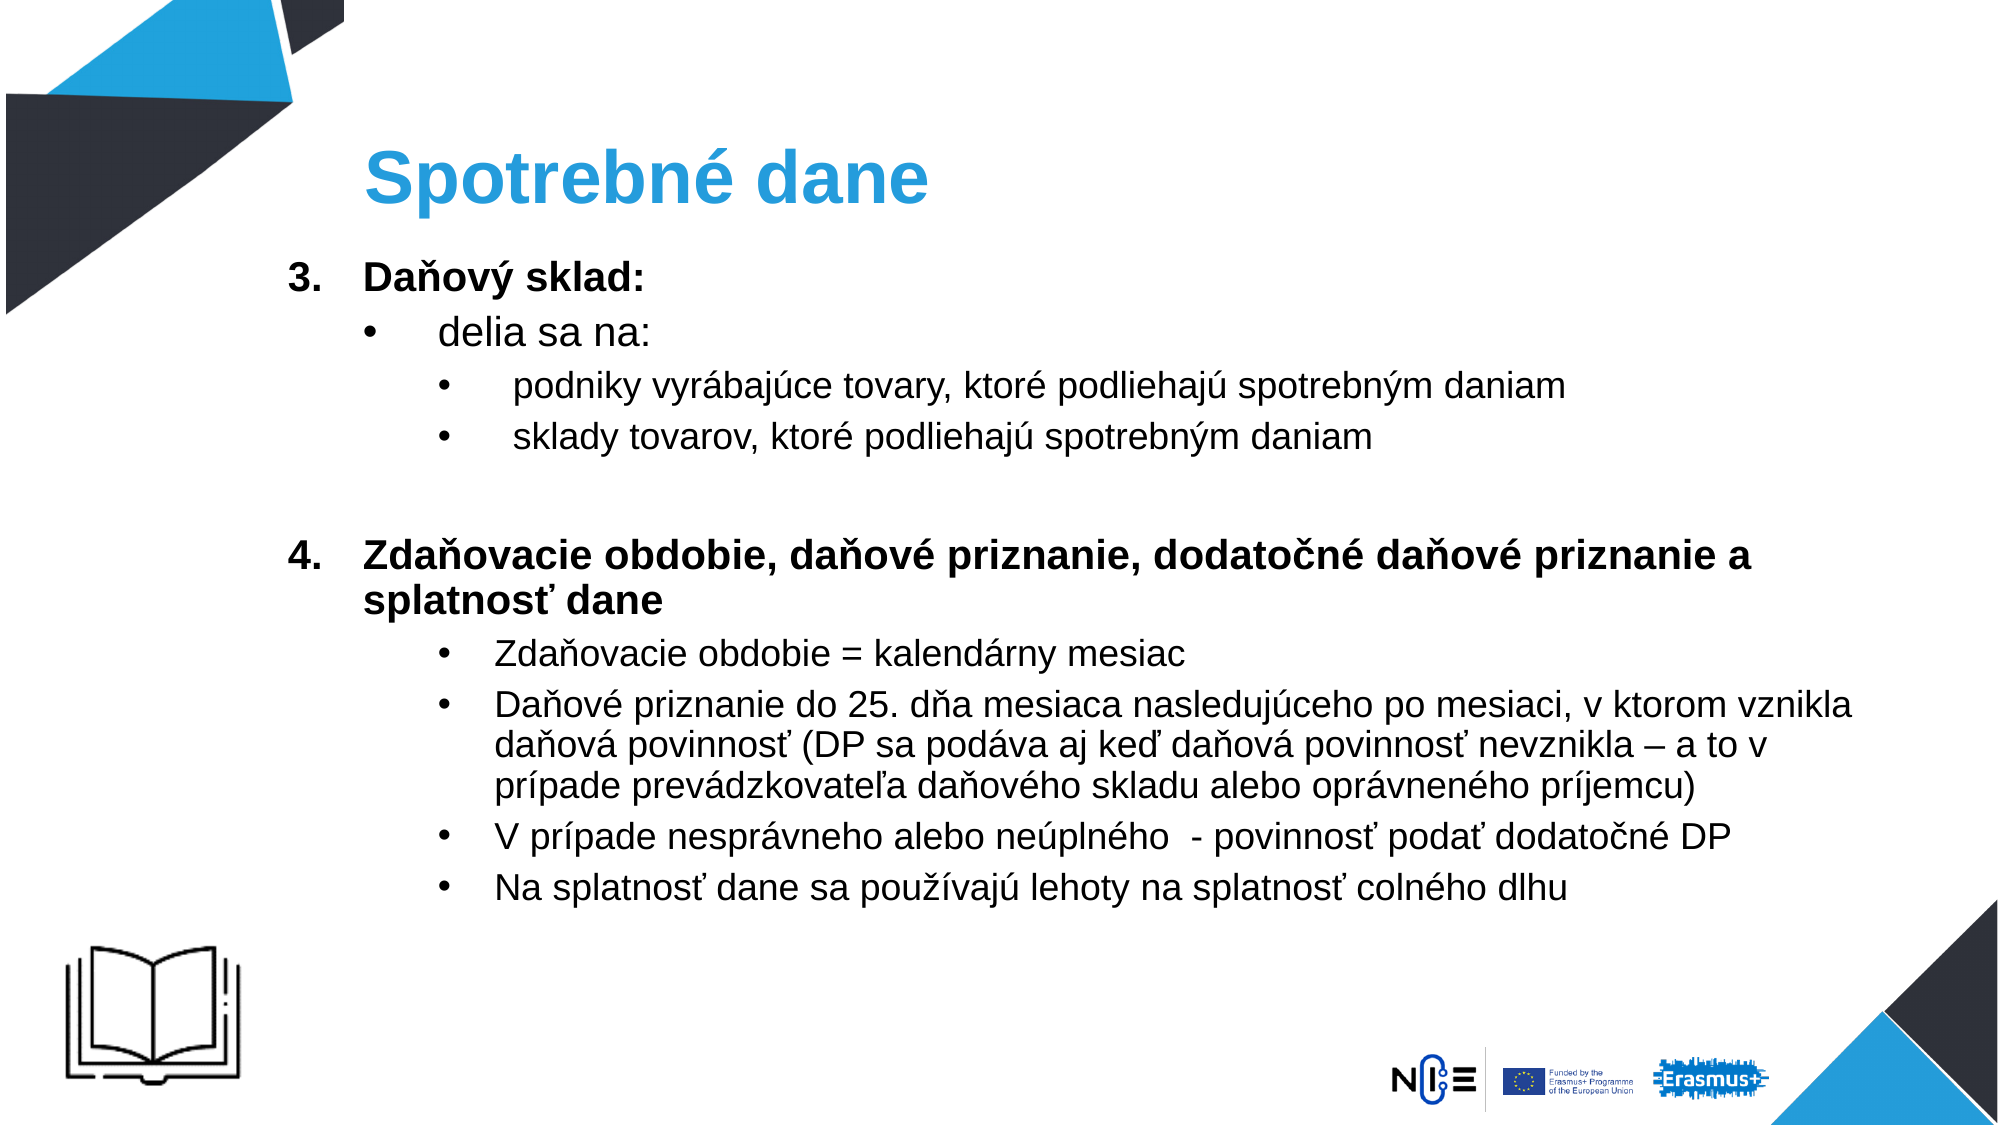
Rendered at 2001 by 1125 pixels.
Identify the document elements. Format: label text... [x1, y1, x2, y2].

subtitle Daňový sklad: ​​ delia sa na: podniky vyrábajúce tovary, ktoré podliehajú spotrebným daniam​ sklady tovarov, ktoré podliehajú spotrebným daniam​ Zdaňovacie obdobie, daňové priznanie, dodatočné daňové priznanie a splatnosť dane ​ Zdaňovacie obdobie = kalendárny mesiac​ Daňové priznanie do 25. dňa mesiaca nasledujúceho po mesiaci, v ktorom vznikla daňová povinnosť (DP sa podáva aj keď daňová povinnosť nevznikla – a to v prípade prevádzkovateľa daňového skladu alebo oprávneného príjemcu)​ V prípade nesprávneho alebo neúplného - povinnosť podať dodatočné DP​ Na splatnosť dane sa používajú lehoty na splatnosť colného dlhu​ [273, 247, 1911, 972]
picture [63, 938, 246, 1091]
picture [6, 0, 344, 318]
picture [1375, 895, 2000, 1125]
title Spotrebné dane​​ [349, 90, 1850, 228]
